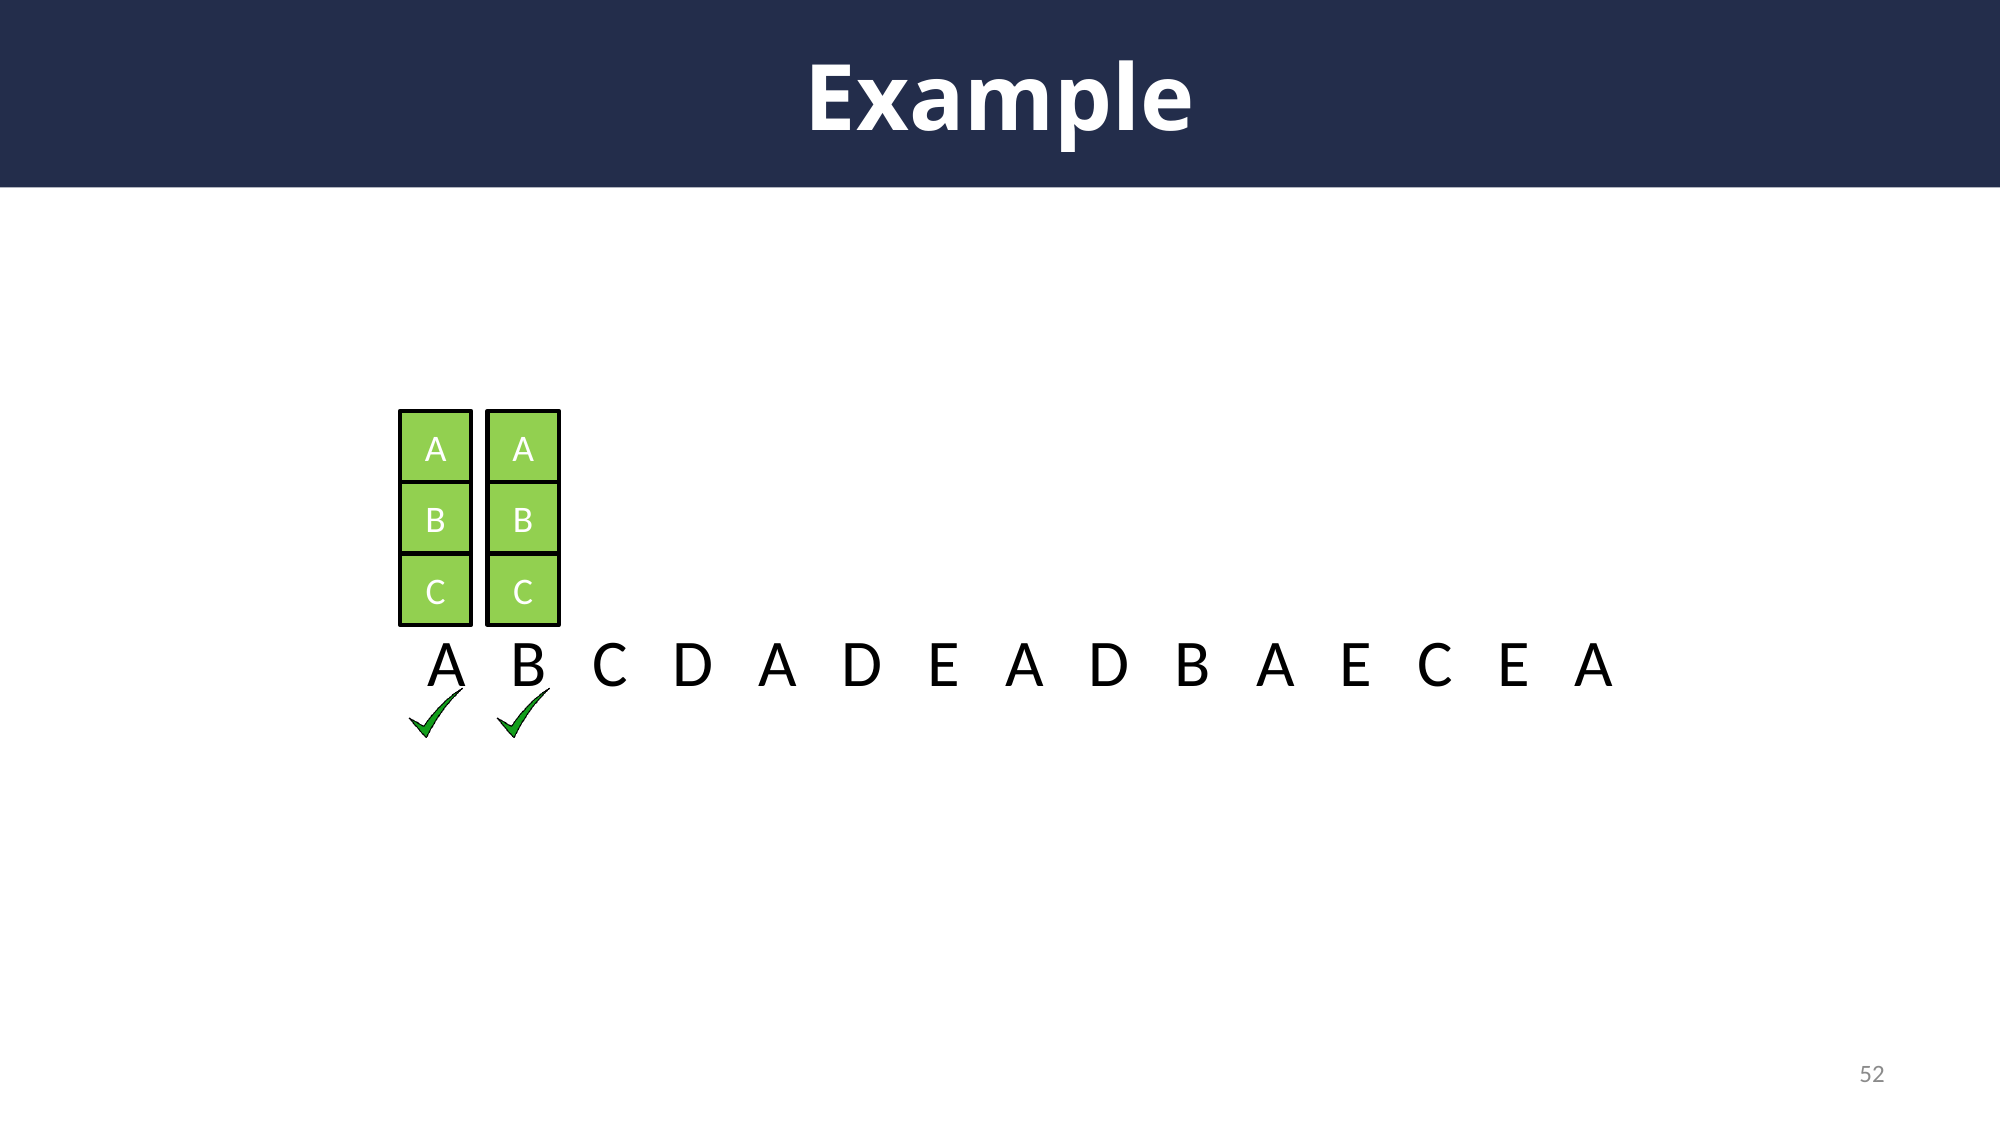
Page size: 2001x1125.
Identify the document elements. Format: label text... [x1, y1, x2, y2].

slide_number 52 [1433, 1042, 1900, 1103]
title Example [99, 24, 1900, 163]
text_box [399, 410, 472, 626]
text_box A B C D A D E A D B A E C E A [412, 612, 1629, 708]
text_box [487, 410, 559, 626]
picture [495, 687, 551, 738]
picture [408, 687, 463, 738]
